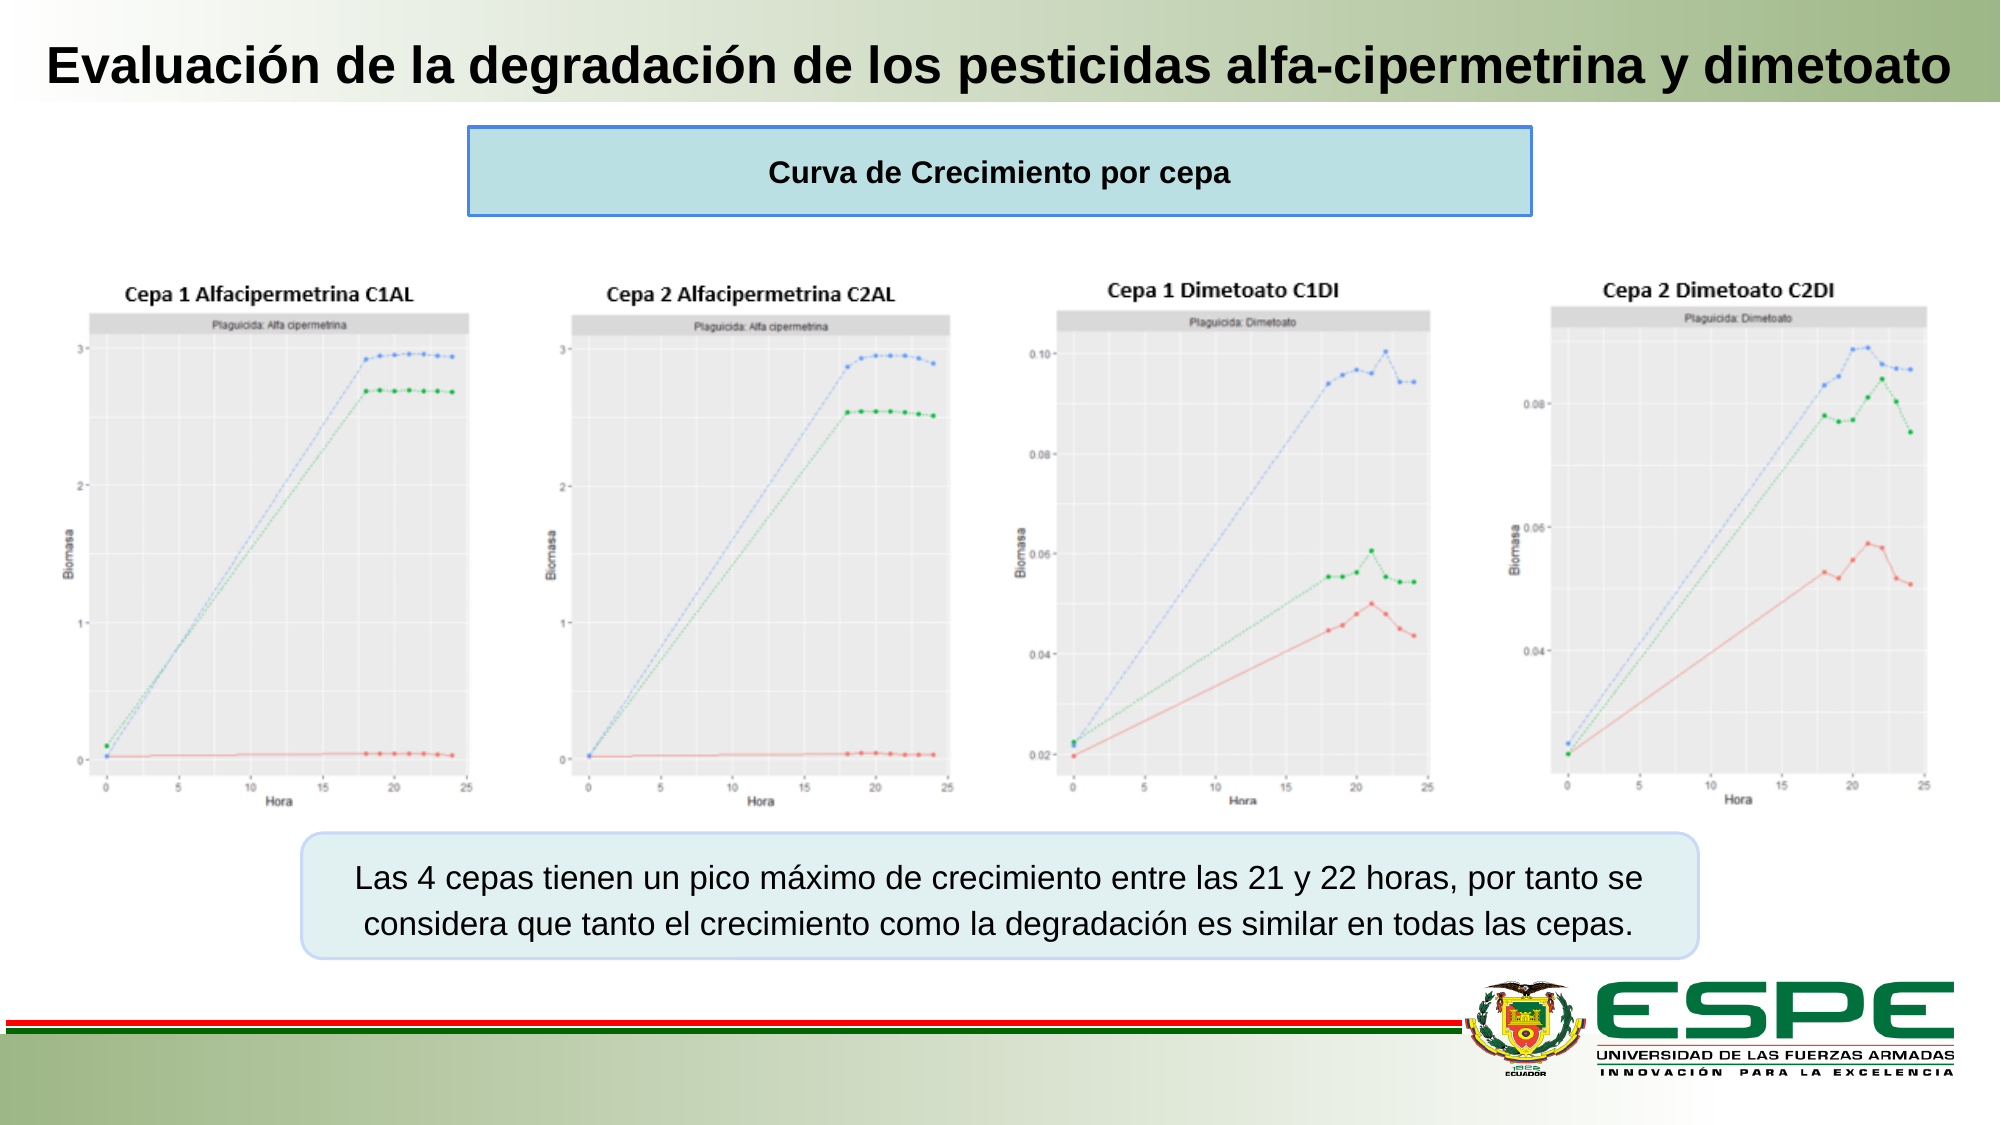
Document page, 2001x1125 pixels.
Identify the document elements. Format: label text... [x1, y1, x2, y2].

picture [997, 280, 1945, 818]
picture [49, 275, 970, 808]
text_box Las 4 cepas tienen un pico máximo de crecimiento entre las 21 y 22 horas, por tanto se considera que tanto el crecimiento como la degradación es similar en todas las cepas. [301, 833, 1699, 959]
text_box Evaluación de la degradación de los pesticidas alfa-cipermetrina y dimetoato [7, 7, 1993, 110]
text_box Curva de Crecimiento por cepa [468, 127, 1532, 216]
picture [1465, 981, 1954, 1076]
